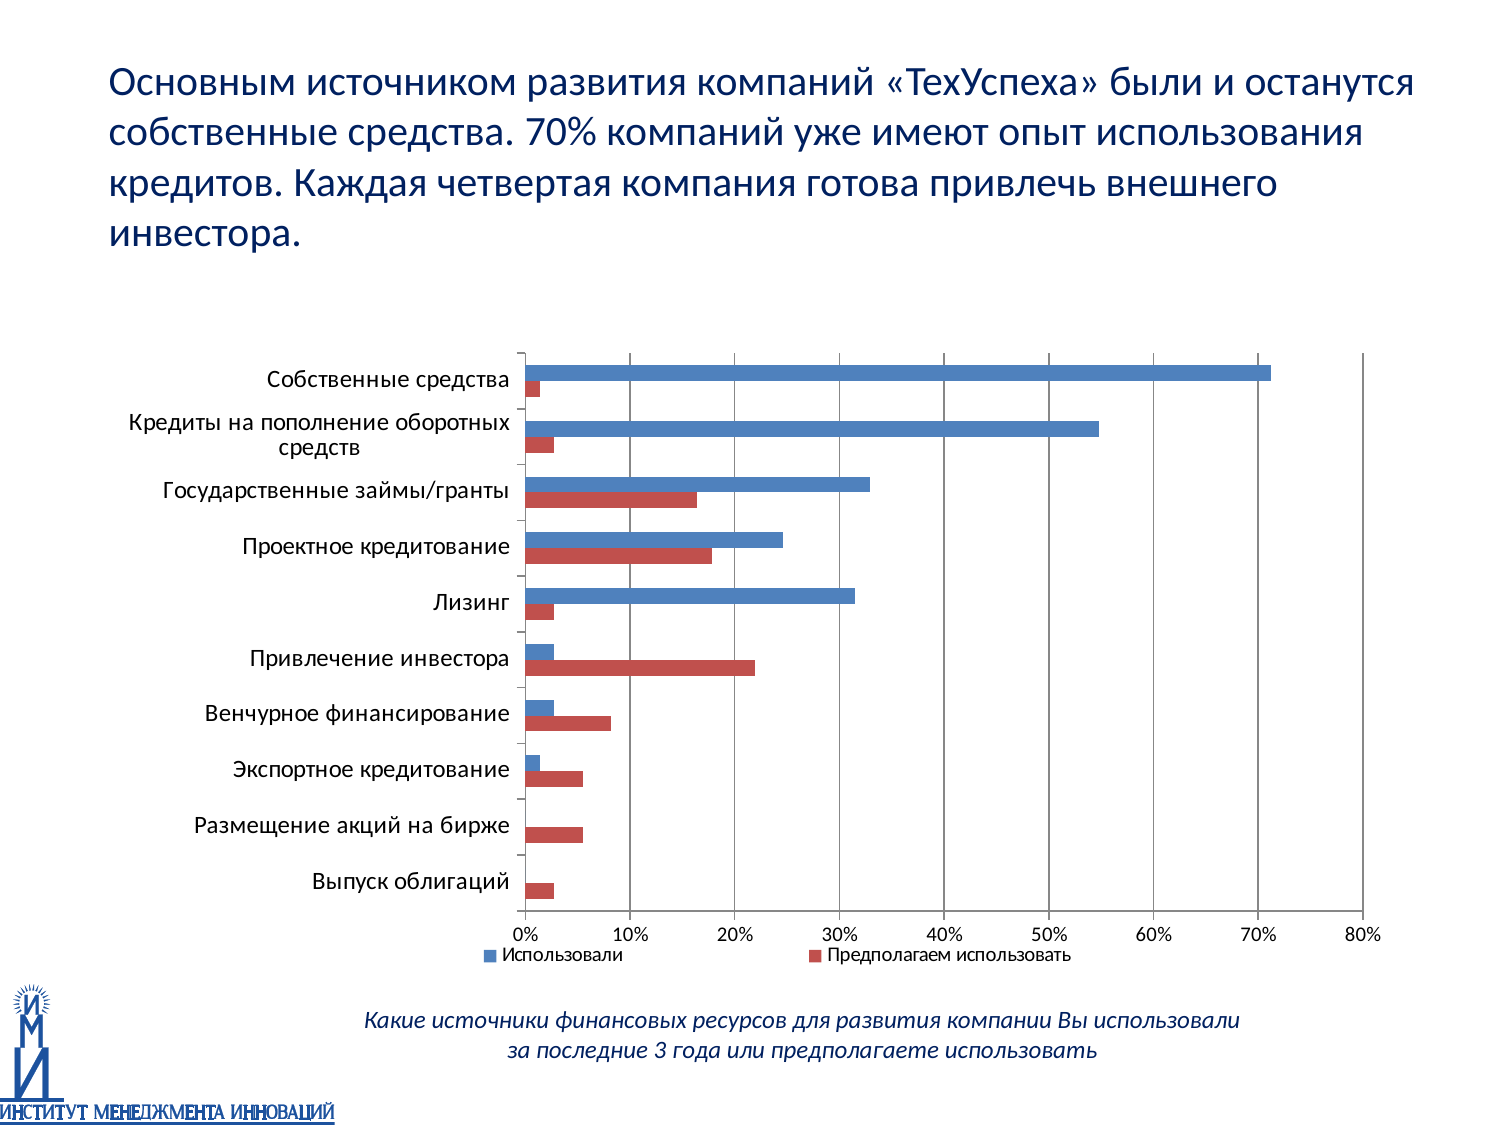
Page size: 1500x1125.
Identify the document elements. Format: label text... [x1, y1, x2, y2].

text_box Какие источники финансовых ресурсов для развития компании Вы использовали за последние 3 года или предполагаете использовать [339, 1010, 1266, 1071]
text_box Основным источником развития компаний «ТехУспеха» были и останутся собственные средства. 70% компаний уже имеют опыт использования кредитов. Каждая четвертая компания готова привлечь внешнего инвестора. [93, 46, 1454, 262]
chart [128, 339, 1407, 1003]
picture [0, 984, 335, 1125]
